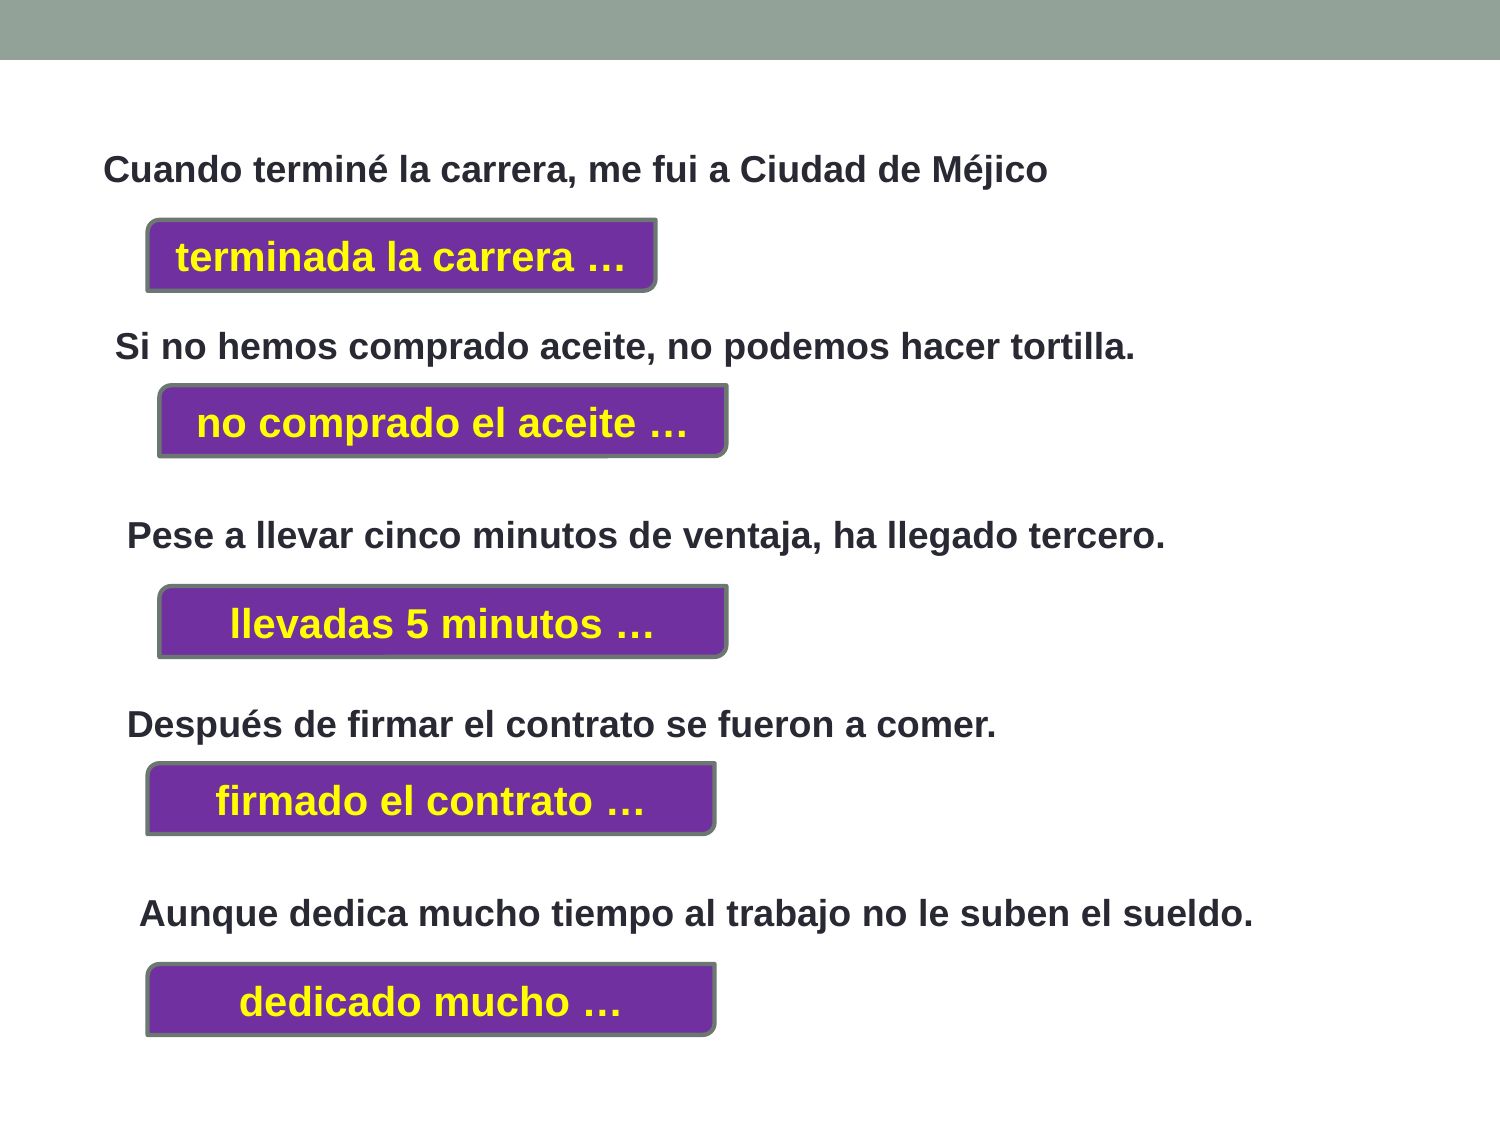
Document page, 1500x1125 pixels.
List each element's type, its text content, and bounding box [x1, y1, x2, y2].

text_box llevadas 5 minutos … [157, 583, 729, 660]
text_box Aunque dedica mucho tiempo al trabajo no le suben el sueldo. [123, 881, 1424, 942]
text_box Si no hemos comprado aceite, no podemos hacer tortilla. [100, 314, 1176, 375]
text_box Después de firmar el contrato se fueron a comer. [112, 692, 1317, 753]
text_box dedicado mucho … [145, 961, 717, 1038]
text_box Pese a llevar cinco minutos de ventaja, ha llegado tercero. [112, 503, 1341, 564]
text_box terminada la carrera … [145, 217, 658, 293]
text_box firmado el contrato … [145, 761, 717, 837]
text_box Cuando terminé la carrera, me fui a Ciudad de Méjico [88, 137, 1164, 197]
text_box no comprado el aceite … [157, 383, 729, 459]
